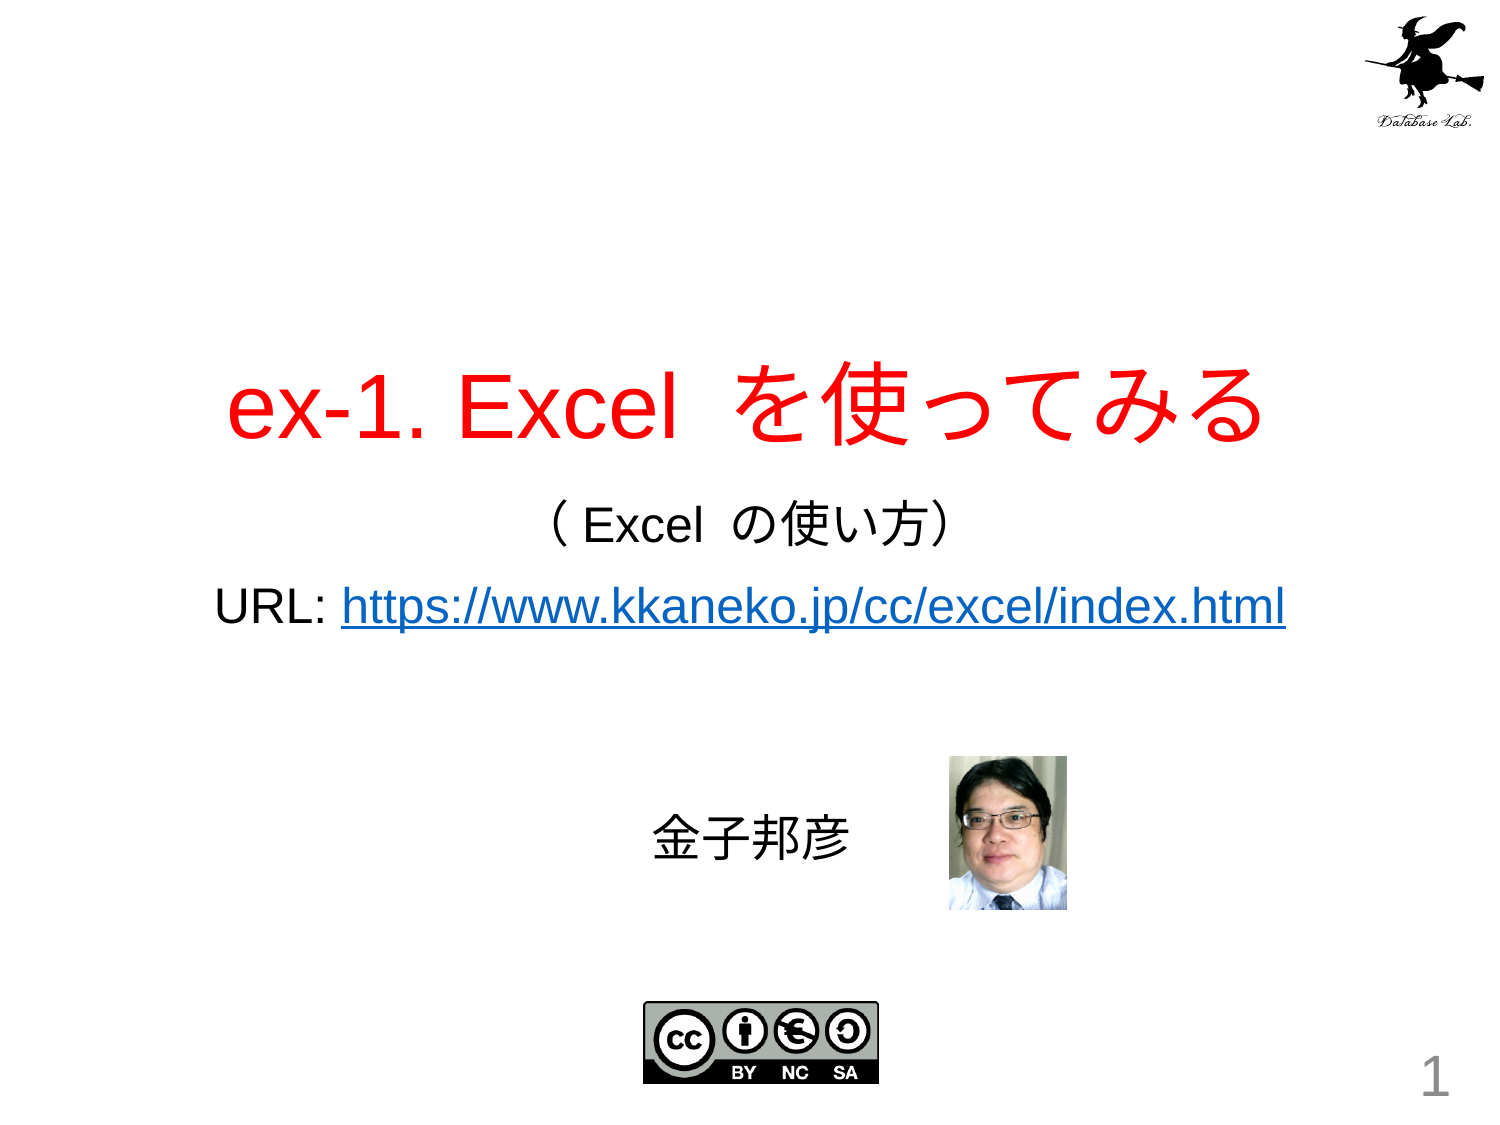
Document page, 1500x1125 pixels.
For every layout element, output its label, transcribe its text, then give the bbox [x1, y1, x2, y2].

slide_number 1 [1129, 1042, 1467, 1103]
subtitle （Excel の使い方） URL: https://www.kkaneko.jp/cc/excel/index.html [187, 484, 1313, 757]
text_box 金子邦彦 [635, 798, 868, 875]
picture [949, 756, 1067, 911]
picture [1362, 14, 1486, 130]
title ex-1. Excel を使ってみる [112, 184, 1388, 576]
picture [643, 1001, 879, 1084]
